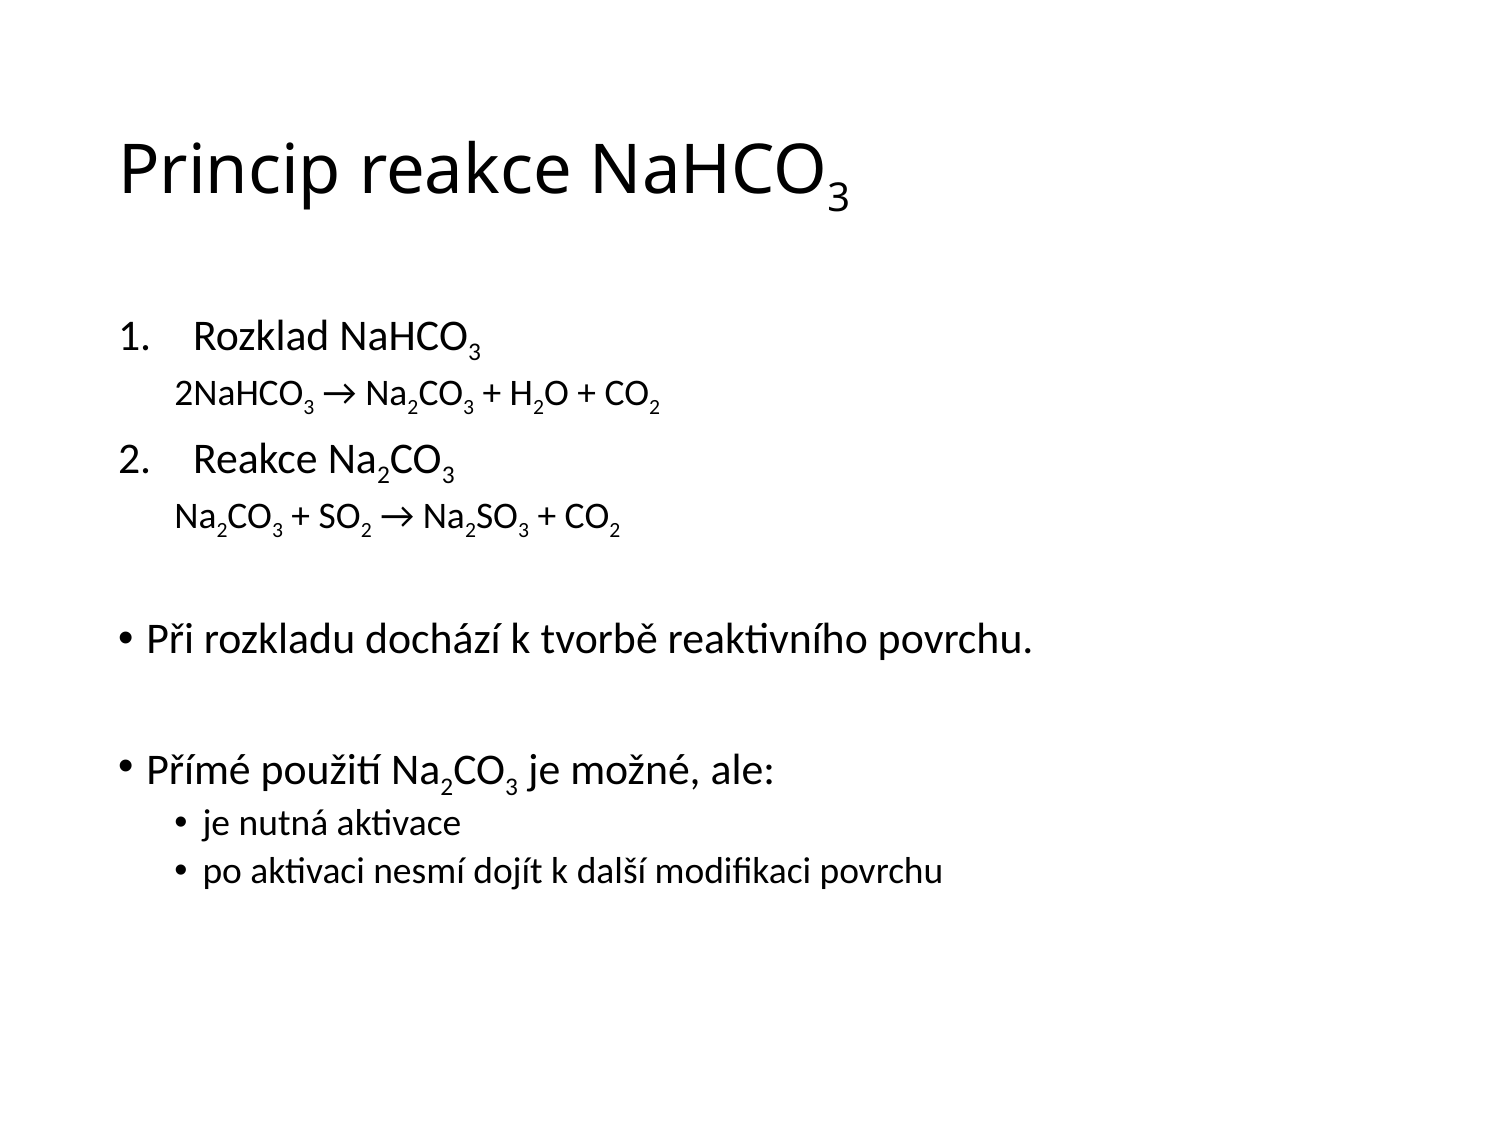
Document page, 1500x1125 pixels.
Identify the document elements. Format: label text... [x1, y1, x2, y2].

title Princip reakce NaHCO3 [103, 59, 1397, 278]
list Rozklad NaHCO3 2NaHCO3 → Na2CO3 + H2O + CO2 Reakce Na2CO3 Na2CO3 + SO2 → Na2SO3 + CO2 Při rozkladu dochází k tvorbě reaktivního povrchu. Přímé použití Na2CO3 je možné, ale: je nutná aktivace po aktivaci nesmí dojít k další modifikaci povrchu [103, 299, 1397, 1014]
